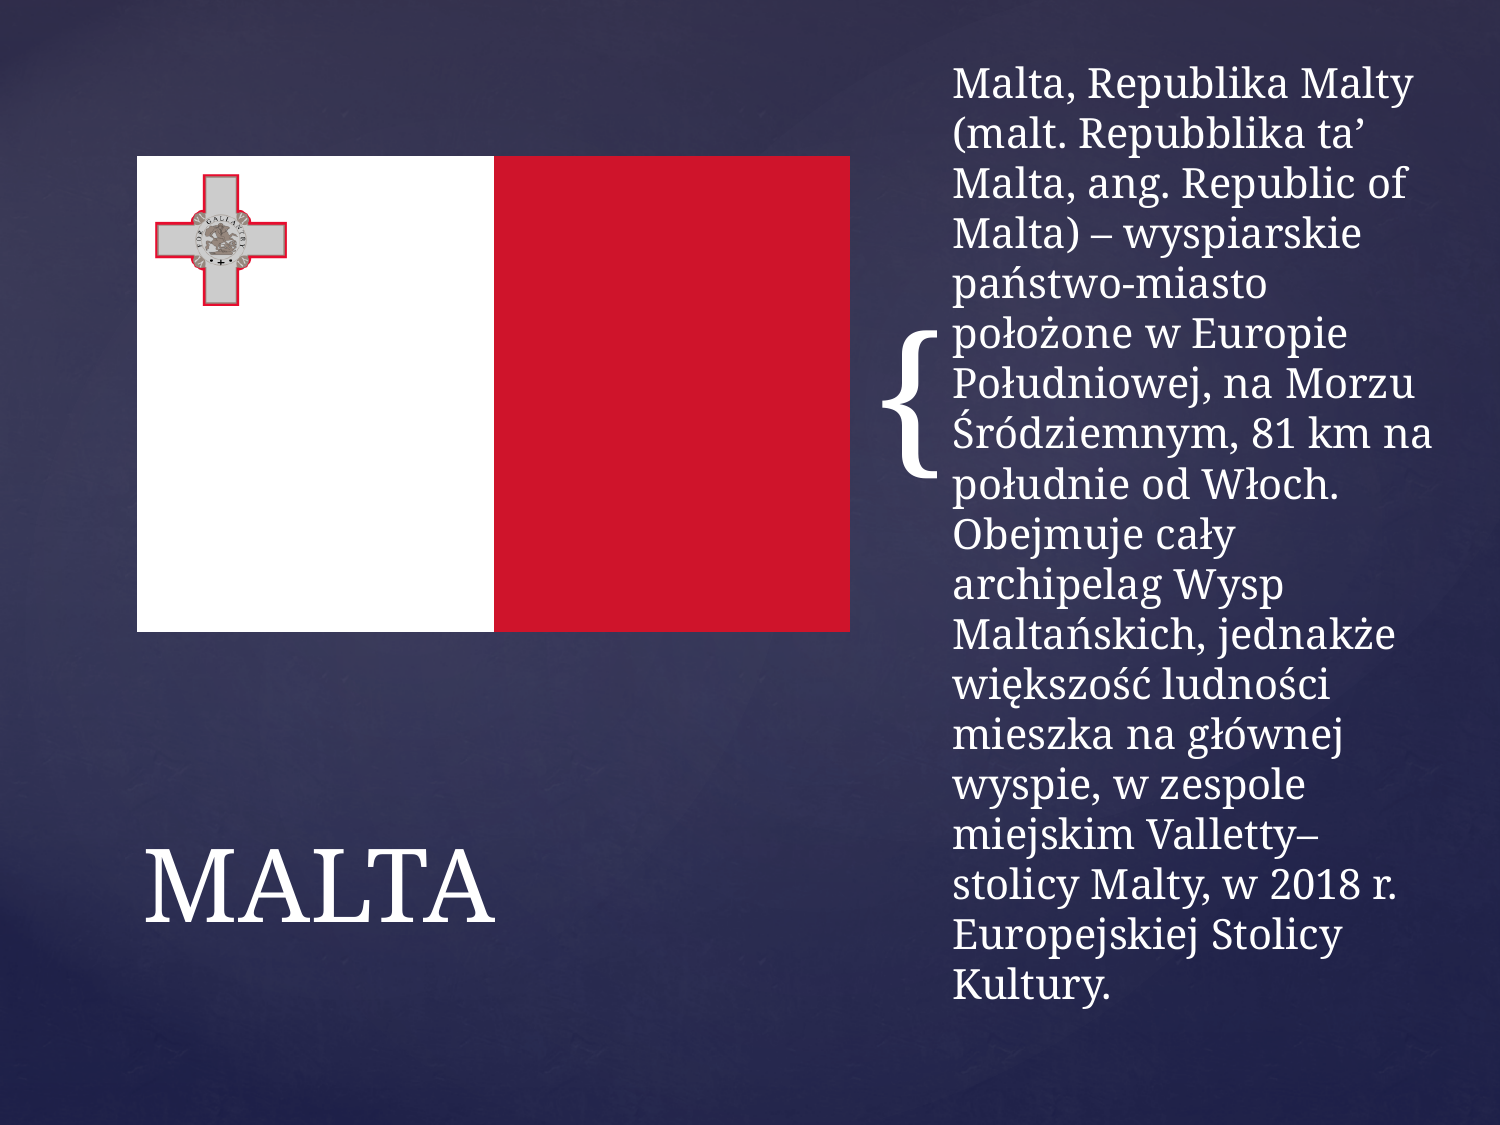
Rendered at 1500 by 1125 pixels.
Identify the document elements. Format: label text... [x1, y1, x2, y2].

list Malta, Republika Malty (malt. Repubblika ta’ Malta, ang. Republic of Malta) – wyspiarskie państwo-miasto położone w Europie Południowej, na Morzu Śródziemnym, 81 km na południe od Włoch. Obejmuje cały archipelag Wysp Maltańskich, jednakże większość ludności mieszka na głównej wyspie, w zespole miejskim Valletty– stolicy Malty, w 2018 r. Europejskiej Stolicy Kultury. [937, 112, 1459, 953]
title MALTA [127, 800, 1365, 950]
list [136, 155, 851, 632]
